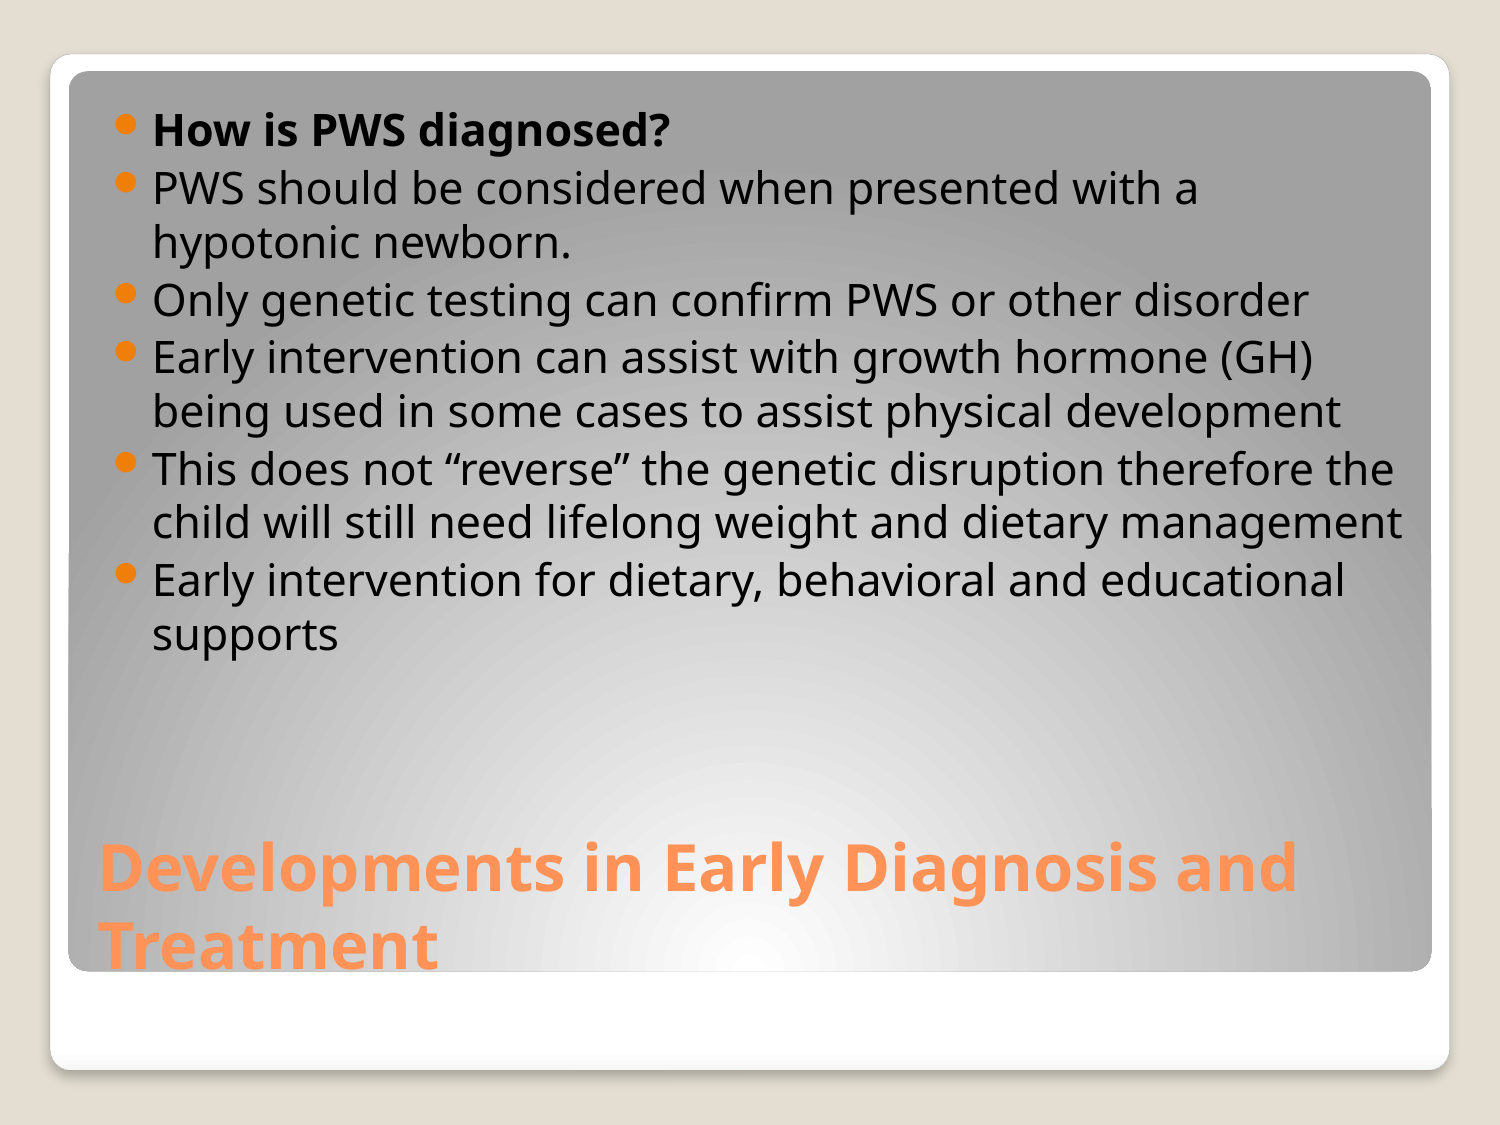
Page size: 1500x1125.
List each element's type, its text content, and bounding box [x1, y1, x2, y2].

list How is PWS diagnosed? PWS should be considered when presented with a hypotonic newborn. Only genetic testing can confirm PWS or other disorder Early intervention can assist with growth hormone (GH) being used in some cases to assist physical development This does not “reverse” the genetic disruption therefore the child will still need lifelong weight and dietary management Early intervention for dietary, behavioral and educational supports [82, 86, 1425, 774]
title Developments in Early Diagnosis and Treatment [82, 817, 1425, 990]
